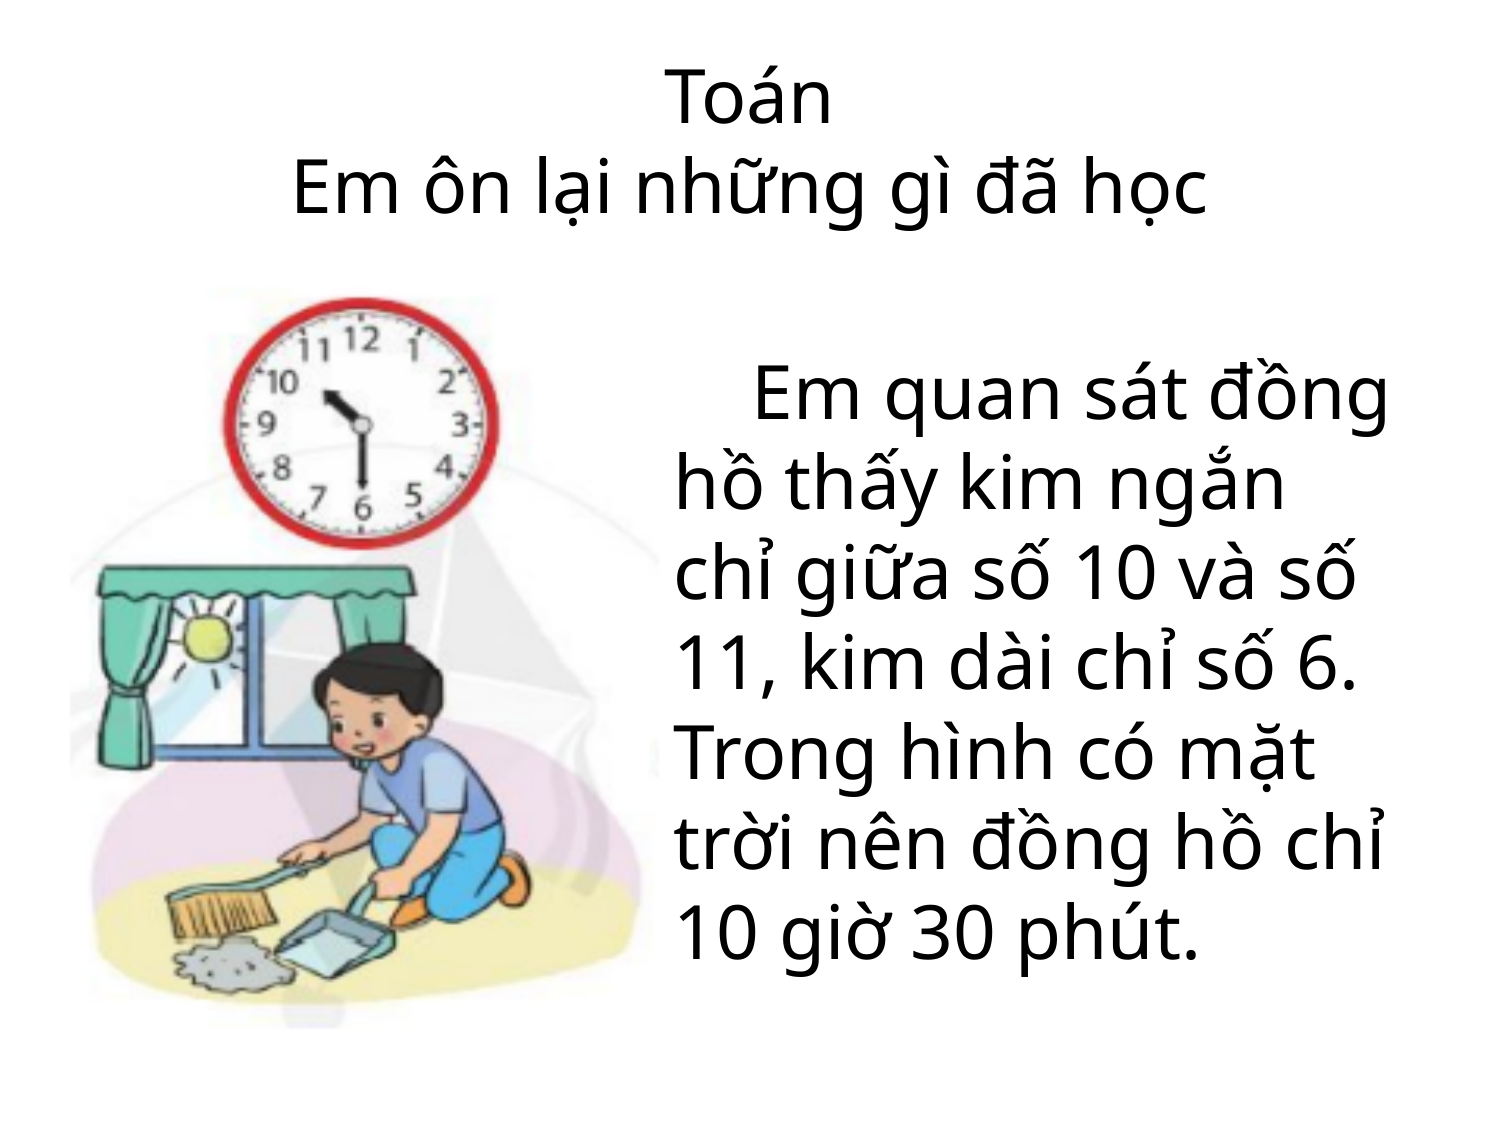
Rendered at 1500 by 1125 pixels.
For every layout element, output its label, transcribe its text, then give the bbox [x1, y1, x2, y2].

text_box Em quan sát đồng hồ thấy kim ngắn chỉ giữa số 10 và số 11, kim dài chỉ số 6. Trong hình có mặt trời nên đồng hồ chỉ 10 giờ 30 phút. [666, 337, 1409, 983]
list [62, 287, 663, 1038]
title Toán Em ôn lại những gì đã học [75, 45, 1425, 233]
